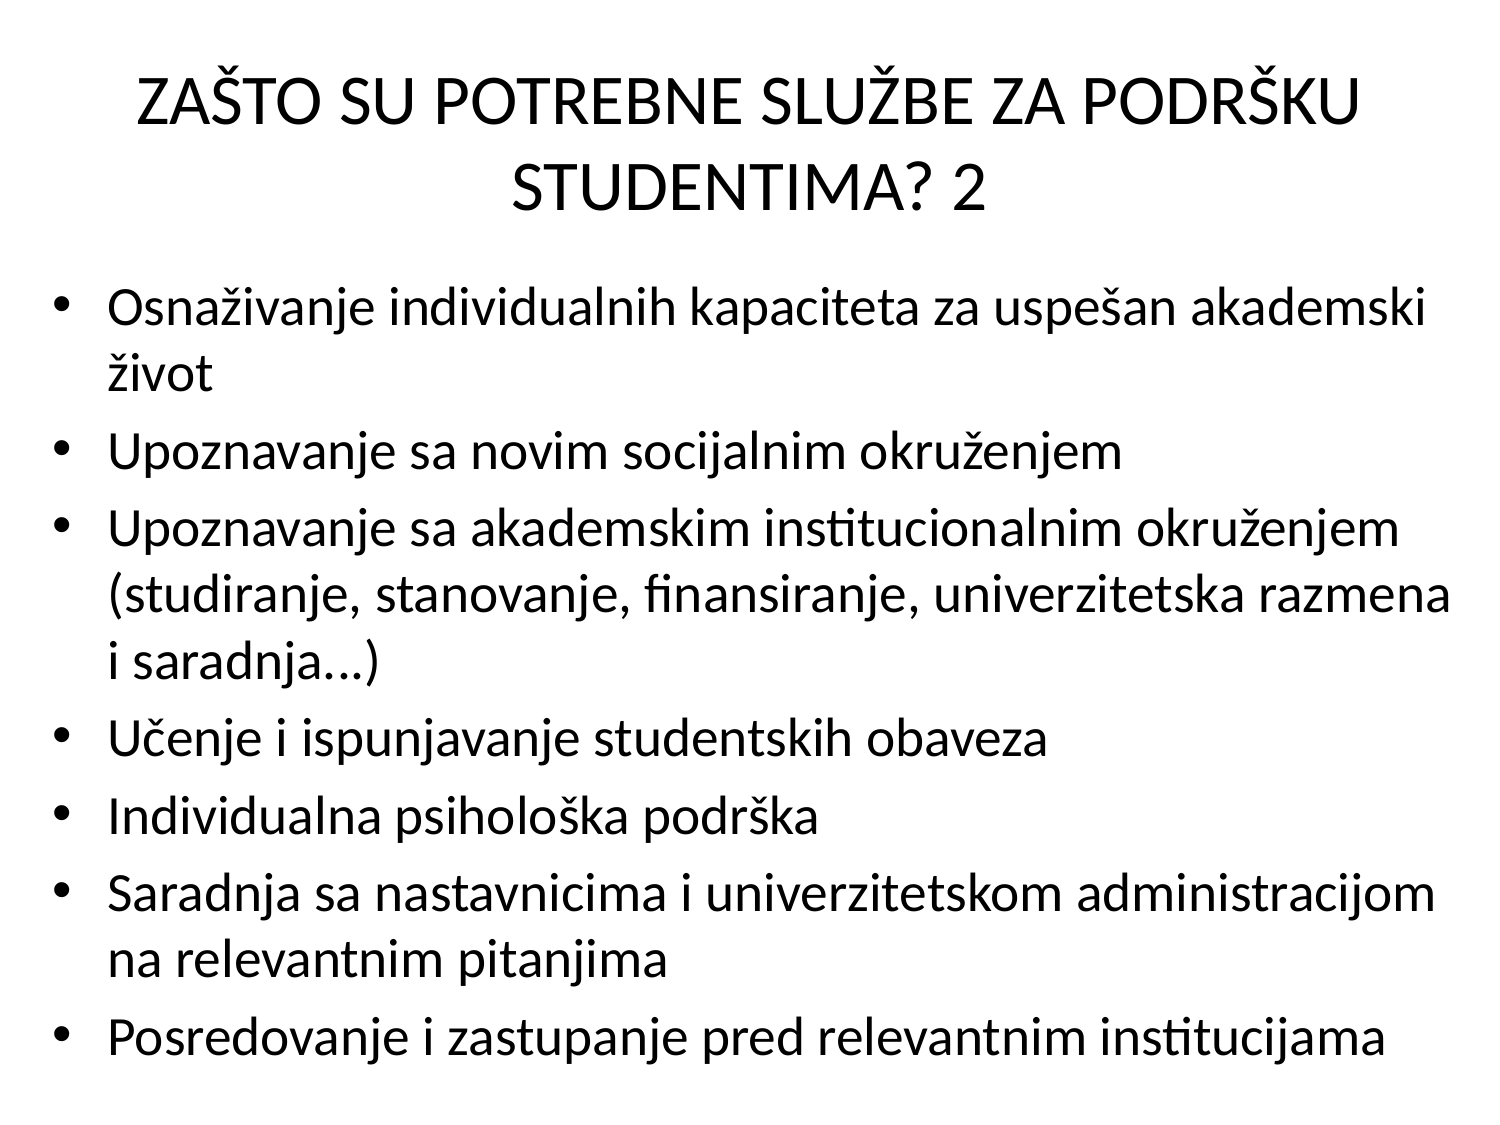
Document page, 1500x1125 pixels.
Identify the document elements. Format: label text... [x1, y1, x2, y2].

title ZAŠTO SU POTREBNE SLUŽBE ZA PODRŠKU STUDENTIMA? 2 [75, 45, 1425, 233]
list Osnaživanje individualnih kapaciteta za uspešan akademski život Upoznavanje sa novim socijalnim okruženjem Upoznavanje sa akademskim institucionalnim okruženjem (studiranje, stanovanje, finansiranje, univerzitetska razmena i saradnja...) Učenje i ispunjavanje studentskih obaveza Individualna psihološka podrška Saradnja sa nastavnicima i univerzitetskom administracijom na relevantnim pitanjima Posredovanje i zastupanje pred relevantnim institucijama [37, 262, 1475, 1075]
